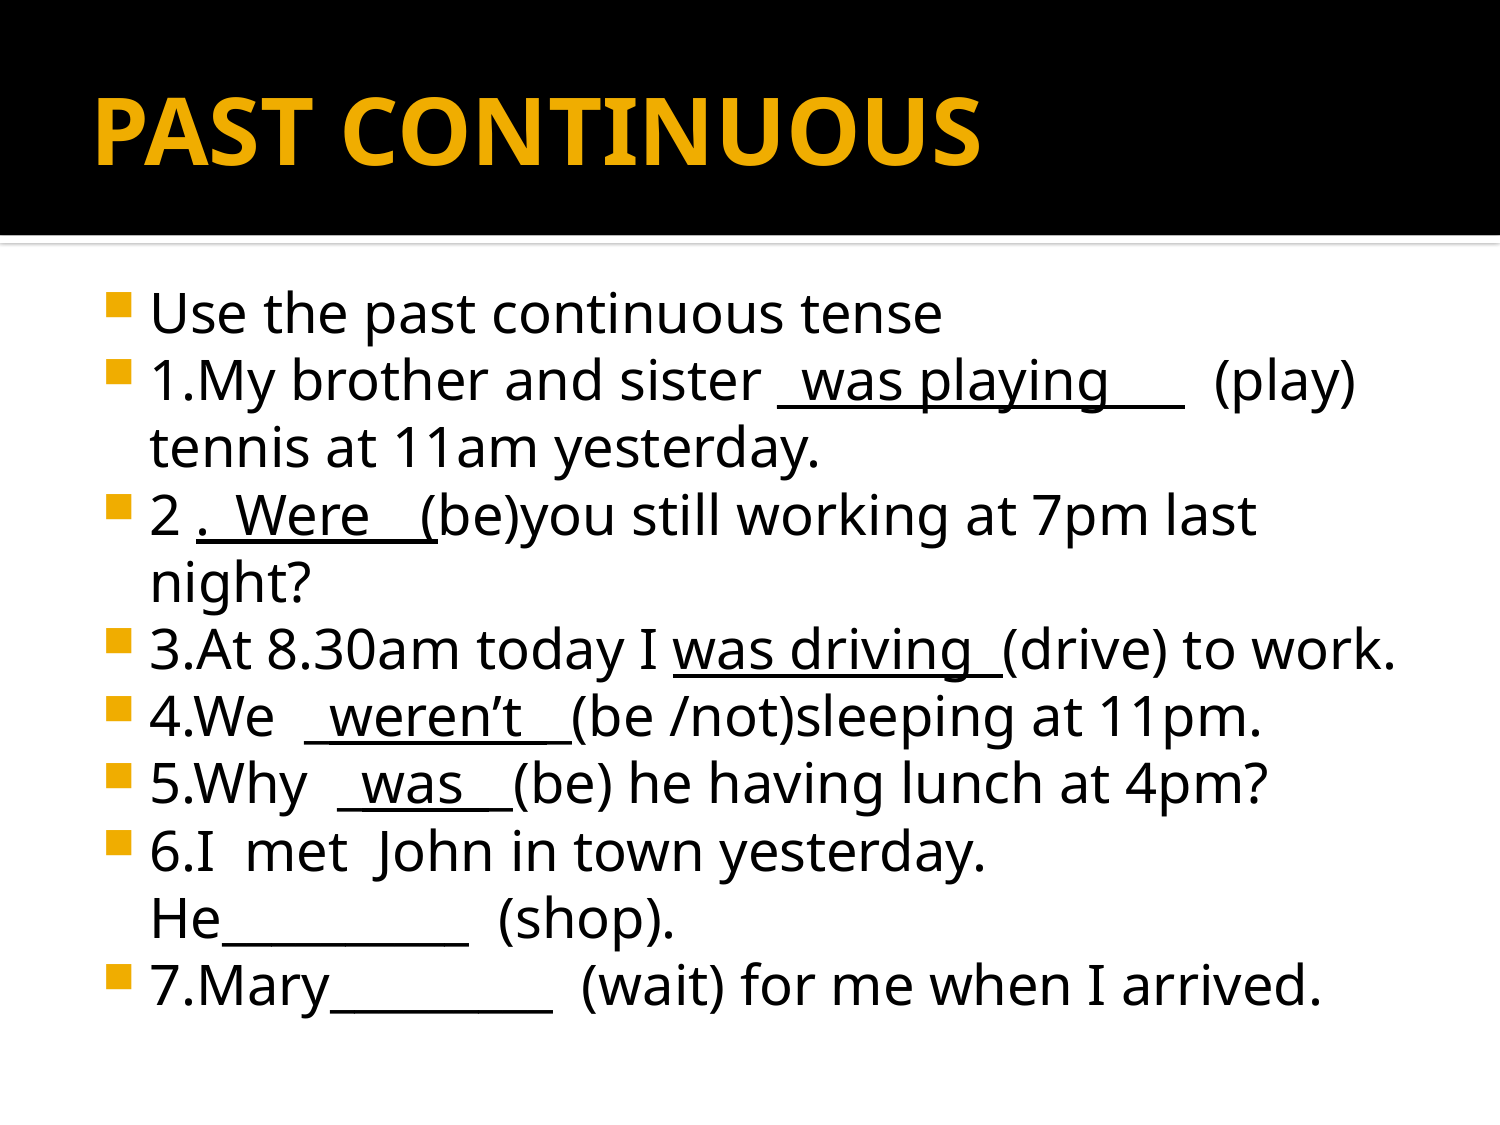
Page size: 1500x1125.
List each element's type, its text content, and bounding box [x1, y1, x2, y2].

title PAST CONTINUOUS [75, 25, 1425, 231]
list Use the past continuous tense 1.My brother and sister _was playing___ (play) tennis at 11am yesterday. 2 ._Were__(be)you still working at 7pm last night? 3.At 8.30am today I was driving (drive) to work. 4.We _weren’t__(be /not)sleeping at 11pm. 5.Why _was__(be) he having lunch at 4pm? 6.I met John in town yesterday. He__________ (shop). 7.Mary_________ (wait) for me when I arrived. [75, 262, 1425, 1050]
